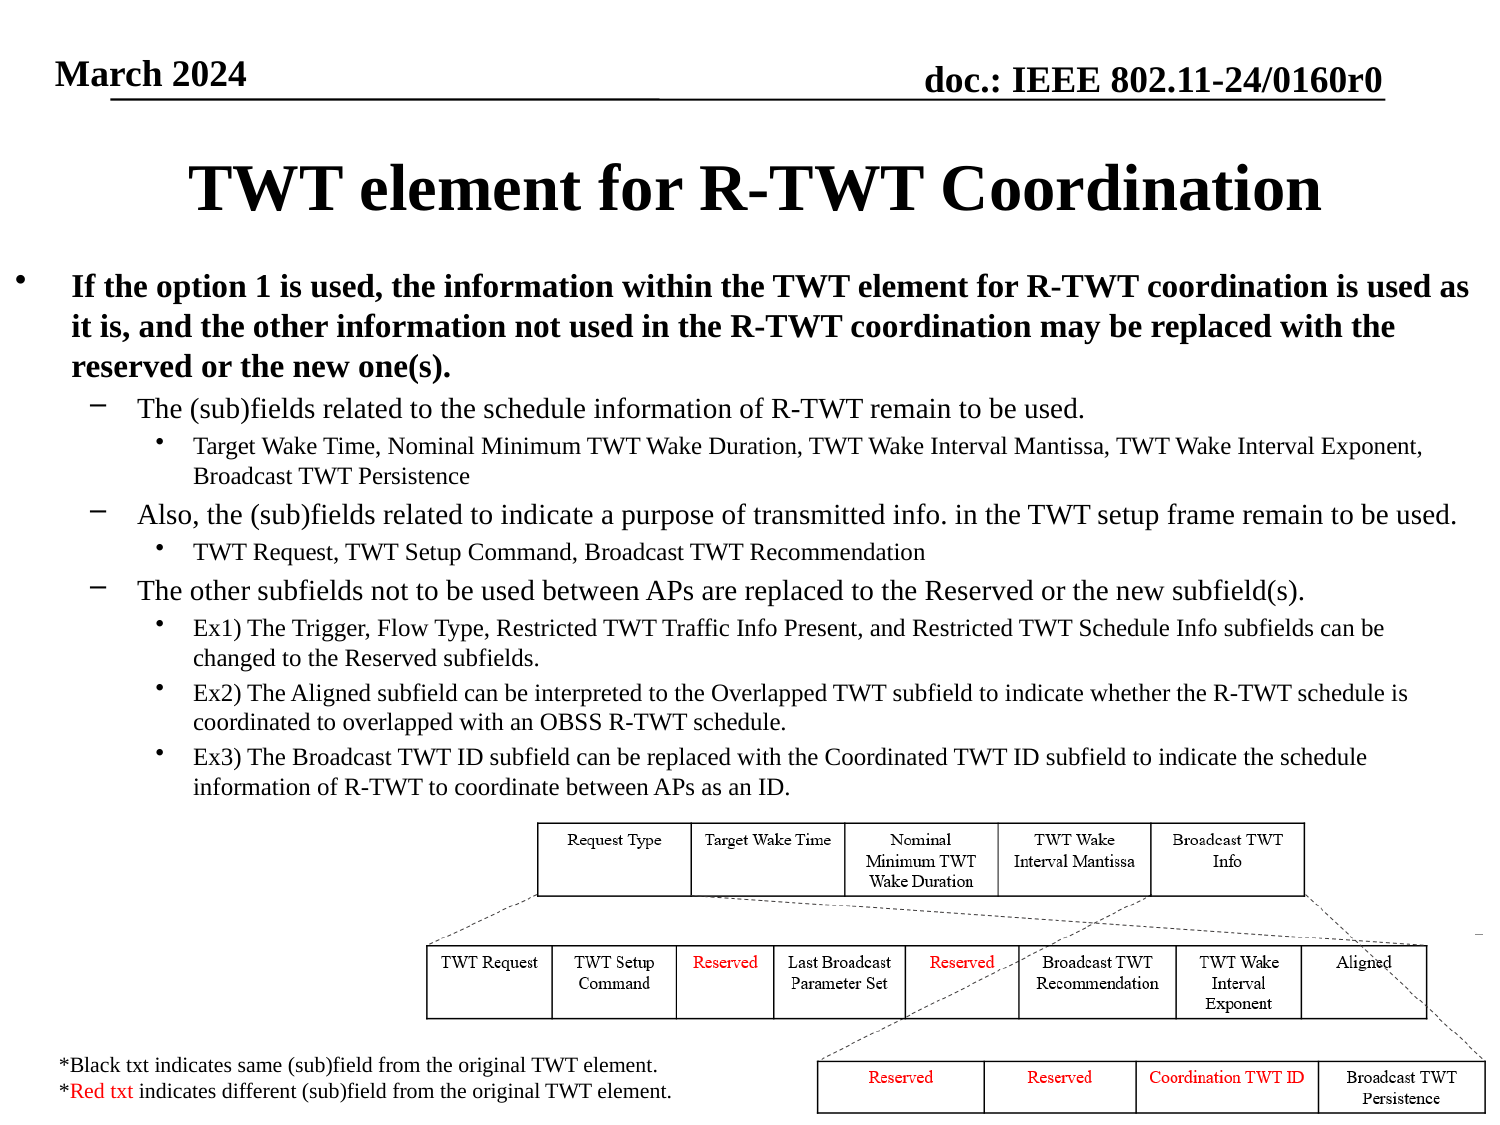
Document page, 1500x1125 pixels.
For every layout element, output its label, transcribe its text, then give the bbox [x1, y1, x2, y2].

text_box *Black txt indicates same (sub)field from the original TWT element. *Red txt indicates different (sub)field from the original TWT element. [43, 1043, 407, 1111]
picture [412, 812, 1497, 1125]
title TWT element for R-TWT Coordination [118, 108, 1394, 256]
list If the option 1 is used, the information within the TWT element for R-TWT coordination is used as it is, and the other information not used in the R-TWT coordination may be replaced with the reserved or the new one(s). The (sub)fields related to the schedule information of R-TWT remain to be used. Target Wake Time, Nominal Minimum TWT Wake Duration, TWT Wake Interval Mantissa, TWT Wake Interval Exponent, Broadcast TWT Persistence Also, the (sub)fields related to indicate a purpose of transmitted info. in the TWT setup frame remain to be used. TWT Request, TWT Setup Command, Broadcast TWT Recommendation The other subfields not to be used between APs are replaced to the Reserved or the new subfield(s). Ex1) The Trigger, Flow Type, Restricted TWT Traffic Info Present, and Restricted TWT Schedule Info subfields can be changed to the Reserved subfields. Ex2) The Aligned subfield can be interpreted to the Overlapped TWT subfield to indicate whether the R-TWT schedule is coordinated to overlapped with an OBSS R-TWT schedule. Ex3) The Broadcast TWT ID subfield can be replaced with the Coordinated TWT ID subfield to indicate the schedule information of R-TWT to coordinate between APs as an ID. [0, 256, 1488, 969]
